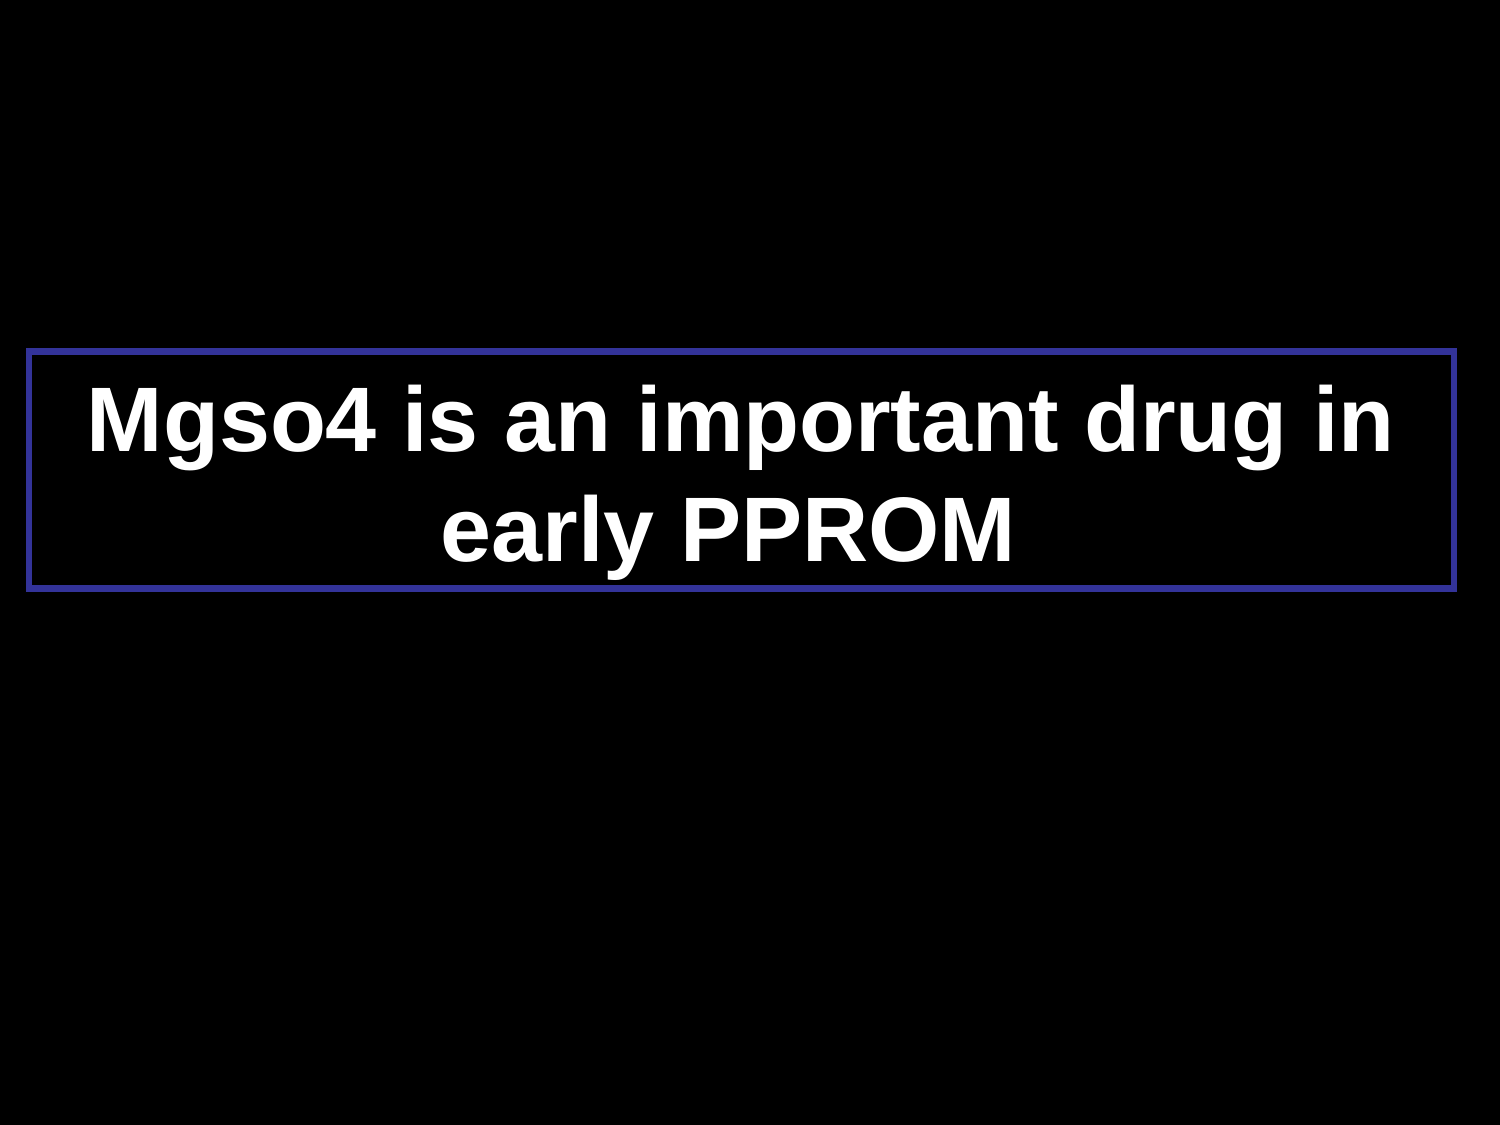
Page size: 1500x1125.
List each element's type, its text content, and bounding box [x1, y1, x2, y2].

title Mgso4 is an important drug in early PPROM [26, 348, 1457, 592]
